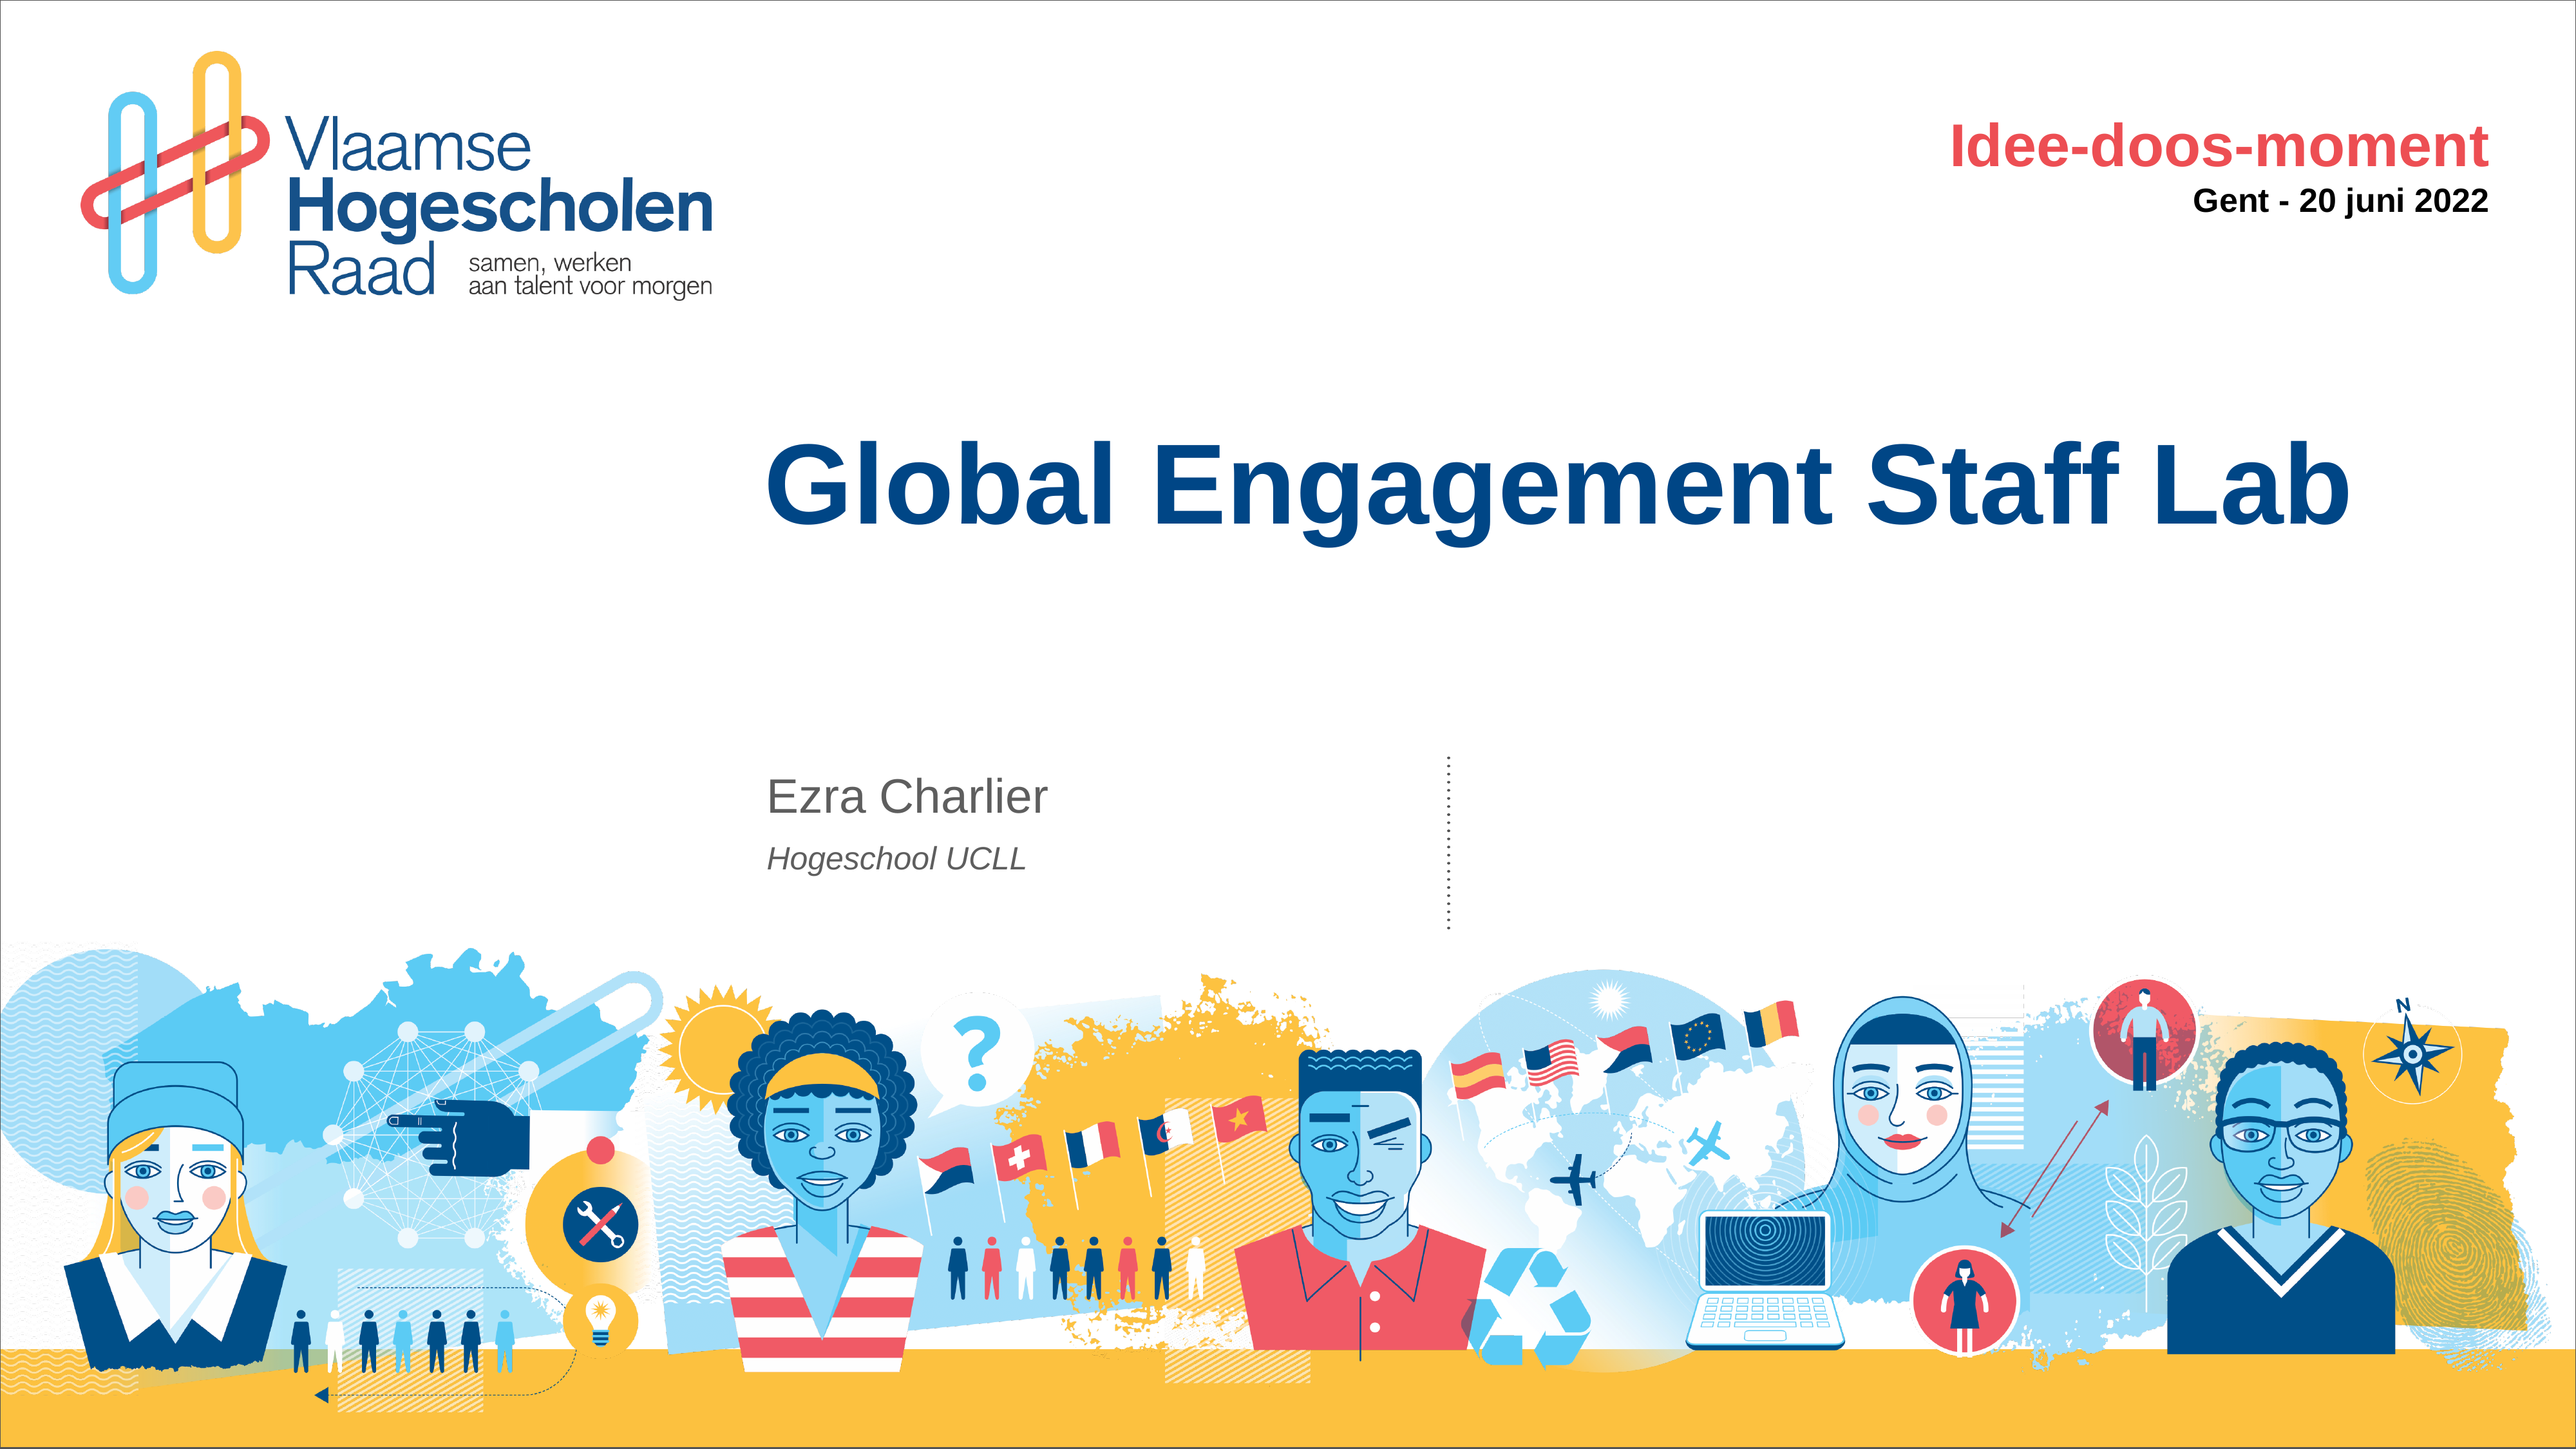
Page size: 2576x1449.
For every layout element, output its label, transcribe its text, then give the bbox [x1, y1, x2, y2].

text_box [0, 0, 2576, 1448]
text_box Idee-doos-moment Gent - 20 juni 2022 [1363, 106, 2490, 334]
text_box Hogeschool UCLL [766, 837, 1411, 951]
